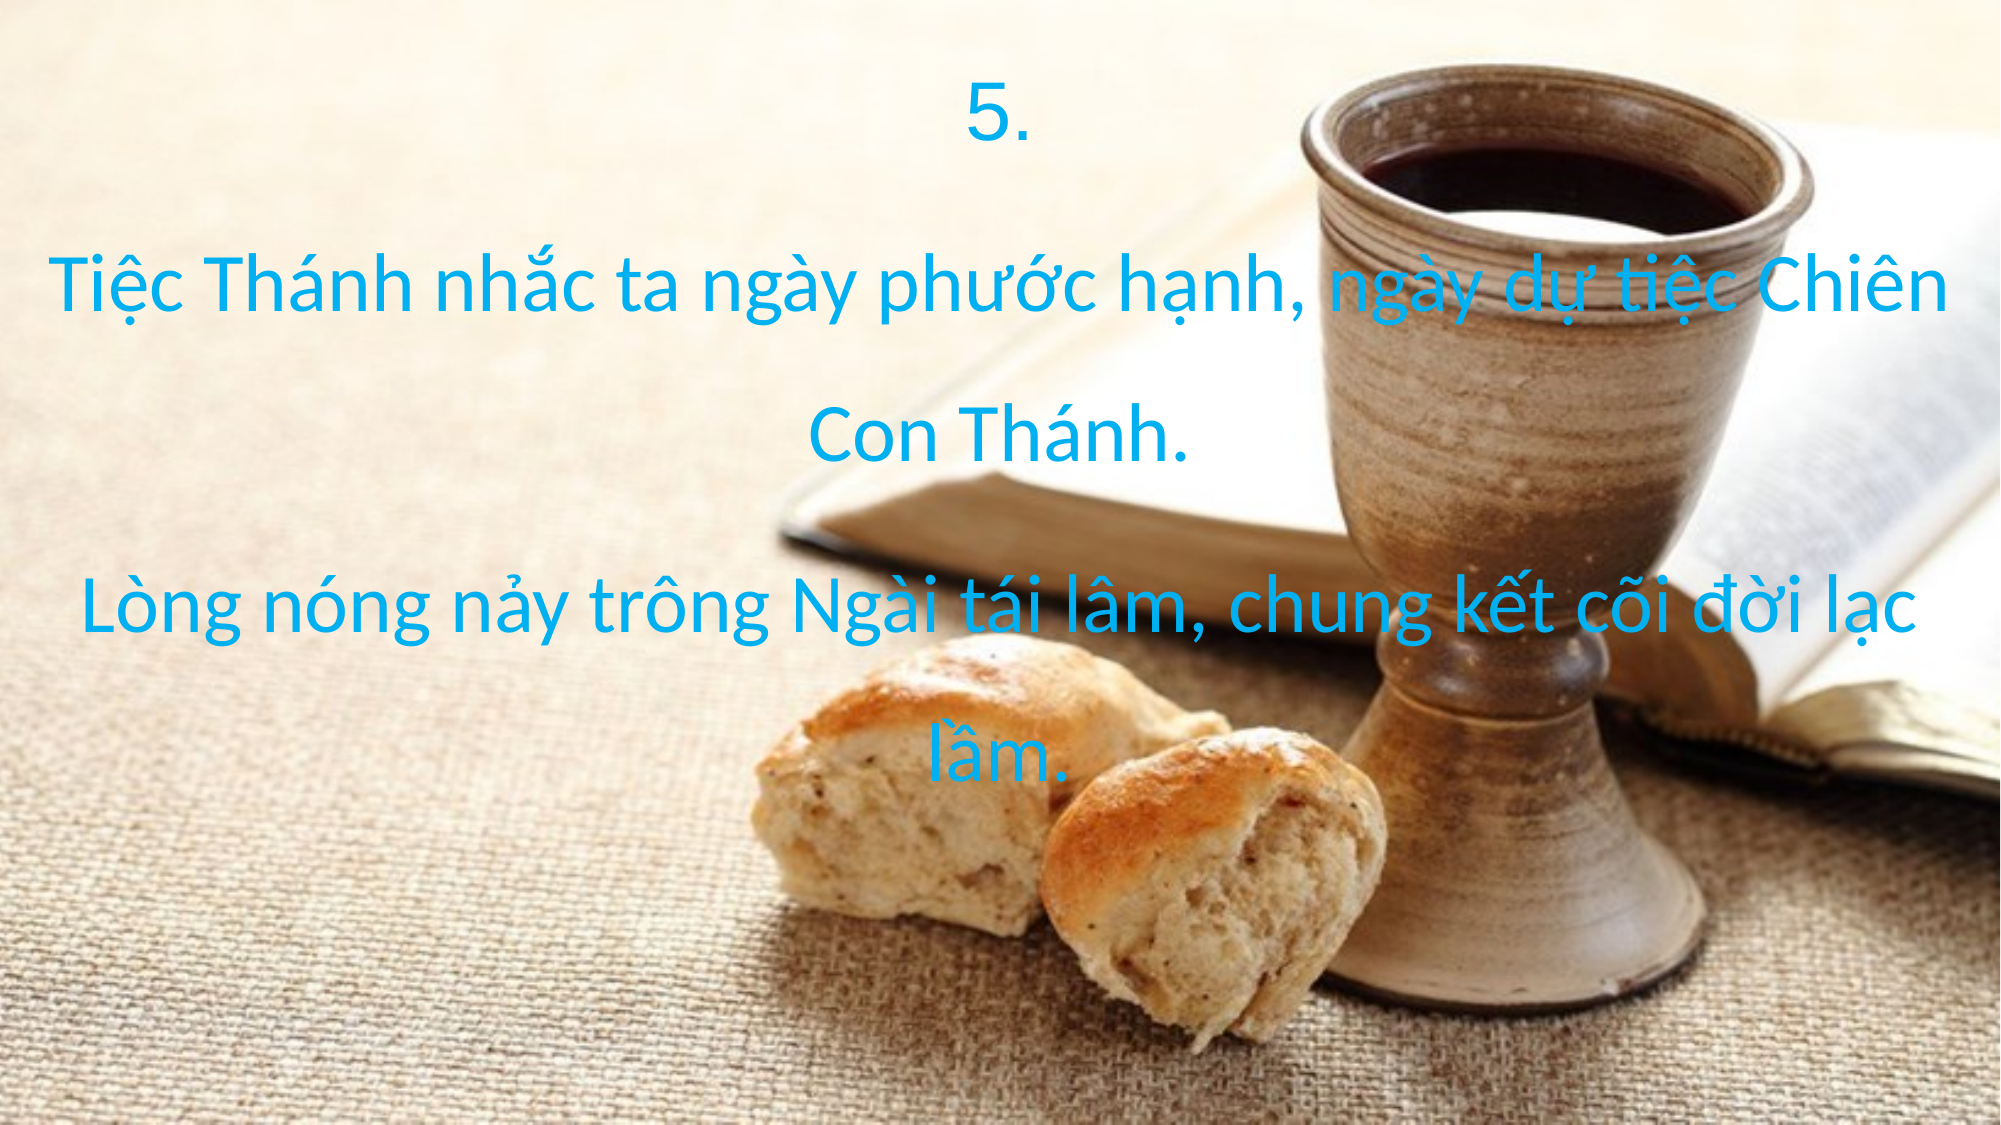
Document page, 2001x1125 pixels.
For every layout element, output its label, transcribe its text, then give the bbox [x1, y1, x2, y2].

list 5. Tiệc Thánh nhắc ta ngày phước hạnh, ngày dự tiệc Chiên Con Thánh. Lòng nóng nảy trông Ngài tái lâm, chung kết cõi đời lạc lầm. [0, 0, 2000, 1125]
